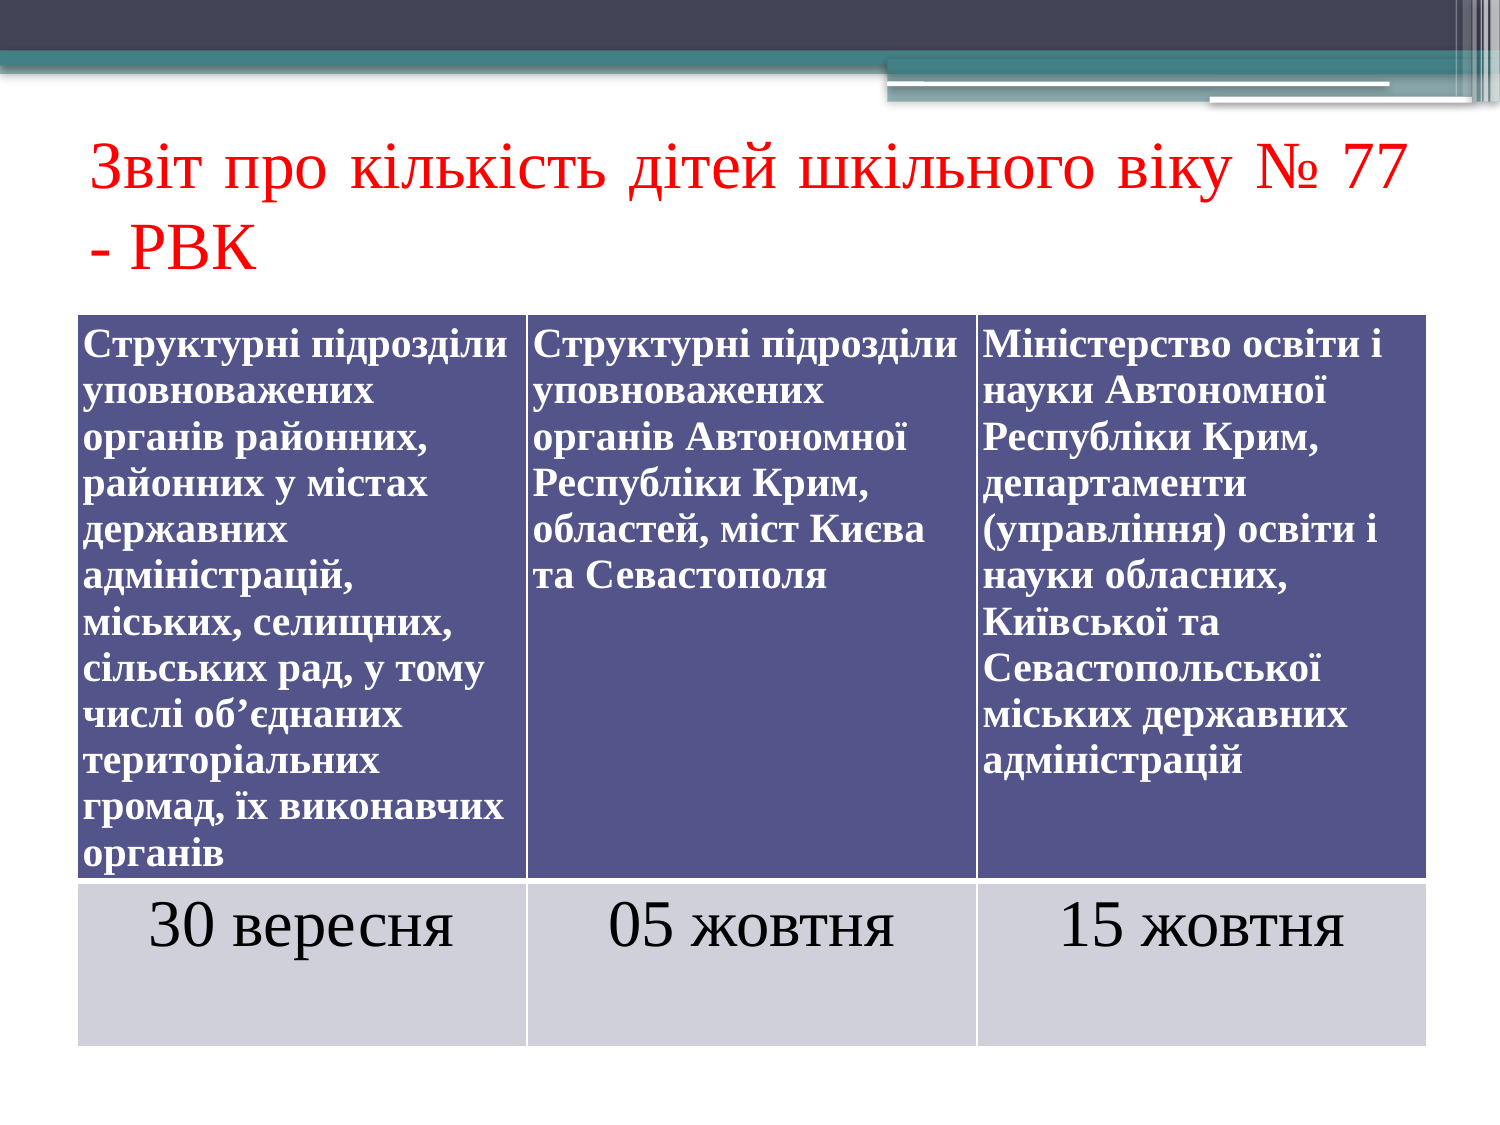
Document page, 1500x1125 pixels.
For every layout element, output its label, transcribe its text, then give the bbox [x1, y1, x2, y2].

table_cell 05 жовтня [528, 884, 976, 1046]
title Звіт про кількість дітей шкільного віку № 77 - РВК [75, 113, 1425, 291]
table_cell 15 жовтня [978, 884, 1426, 1046]
table_header Структурні підрозділи уповноважених органів Автономної Республіки Крим, областей, міст Києва та Севастополя [528, 315, 976, 878]
table_header Міністерство освіти і науки Автономної Республіки Крим, департаменти (управління) освіти і науки обласних, Київської та Севастопольської міських державних адміністрацій [978, 315, 1426, 878]
table_header Структурні підрозділи уповноважених органів районних, районних у містах державних адміністрацій, міських, селищних, сільських рад, у тому числі об’єднаних територіальних громад, їх виконавчих органів [78, 315, 526, 878]
table_cell 30 вересня [78, 884, 526, 1046]
